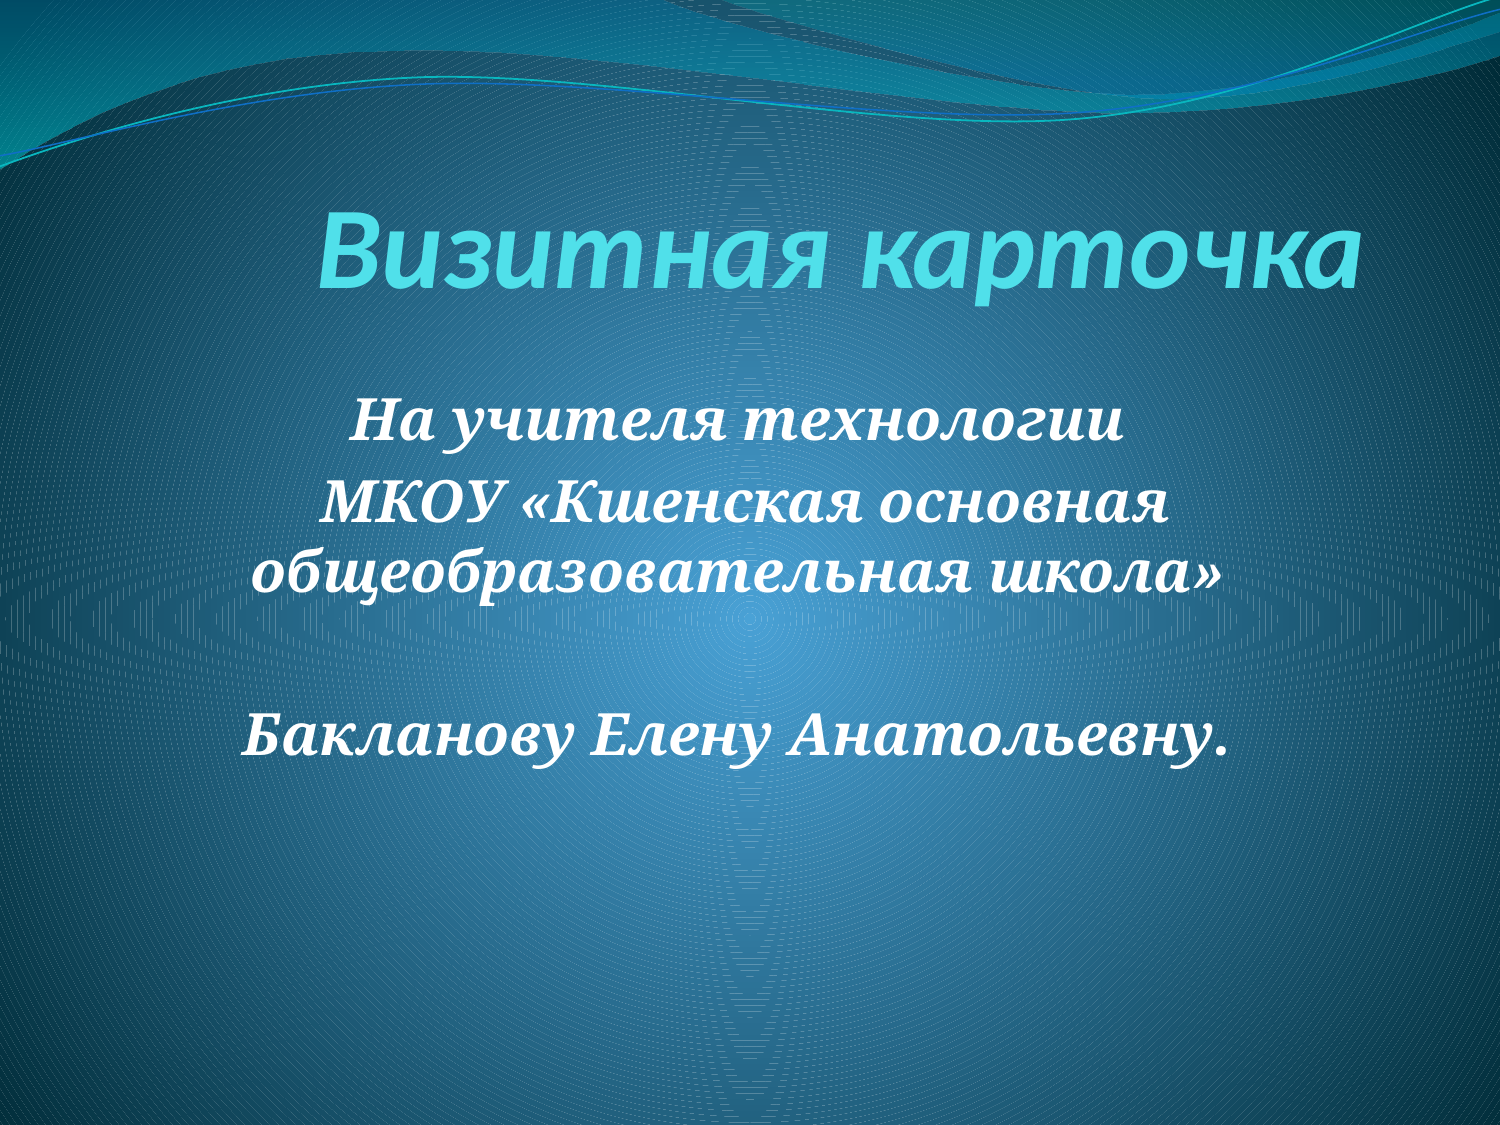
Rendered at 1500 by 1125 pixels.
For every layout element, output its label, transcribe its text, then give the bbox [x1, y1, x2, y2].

title Визитная карточка [93, 70, 1369, 312]
subtitle На учителя технологии МКОУ «Кшенская основная общеобразовательная школа» Бакланову Елену Анатольевну. [210, 375, 1275, 925]
